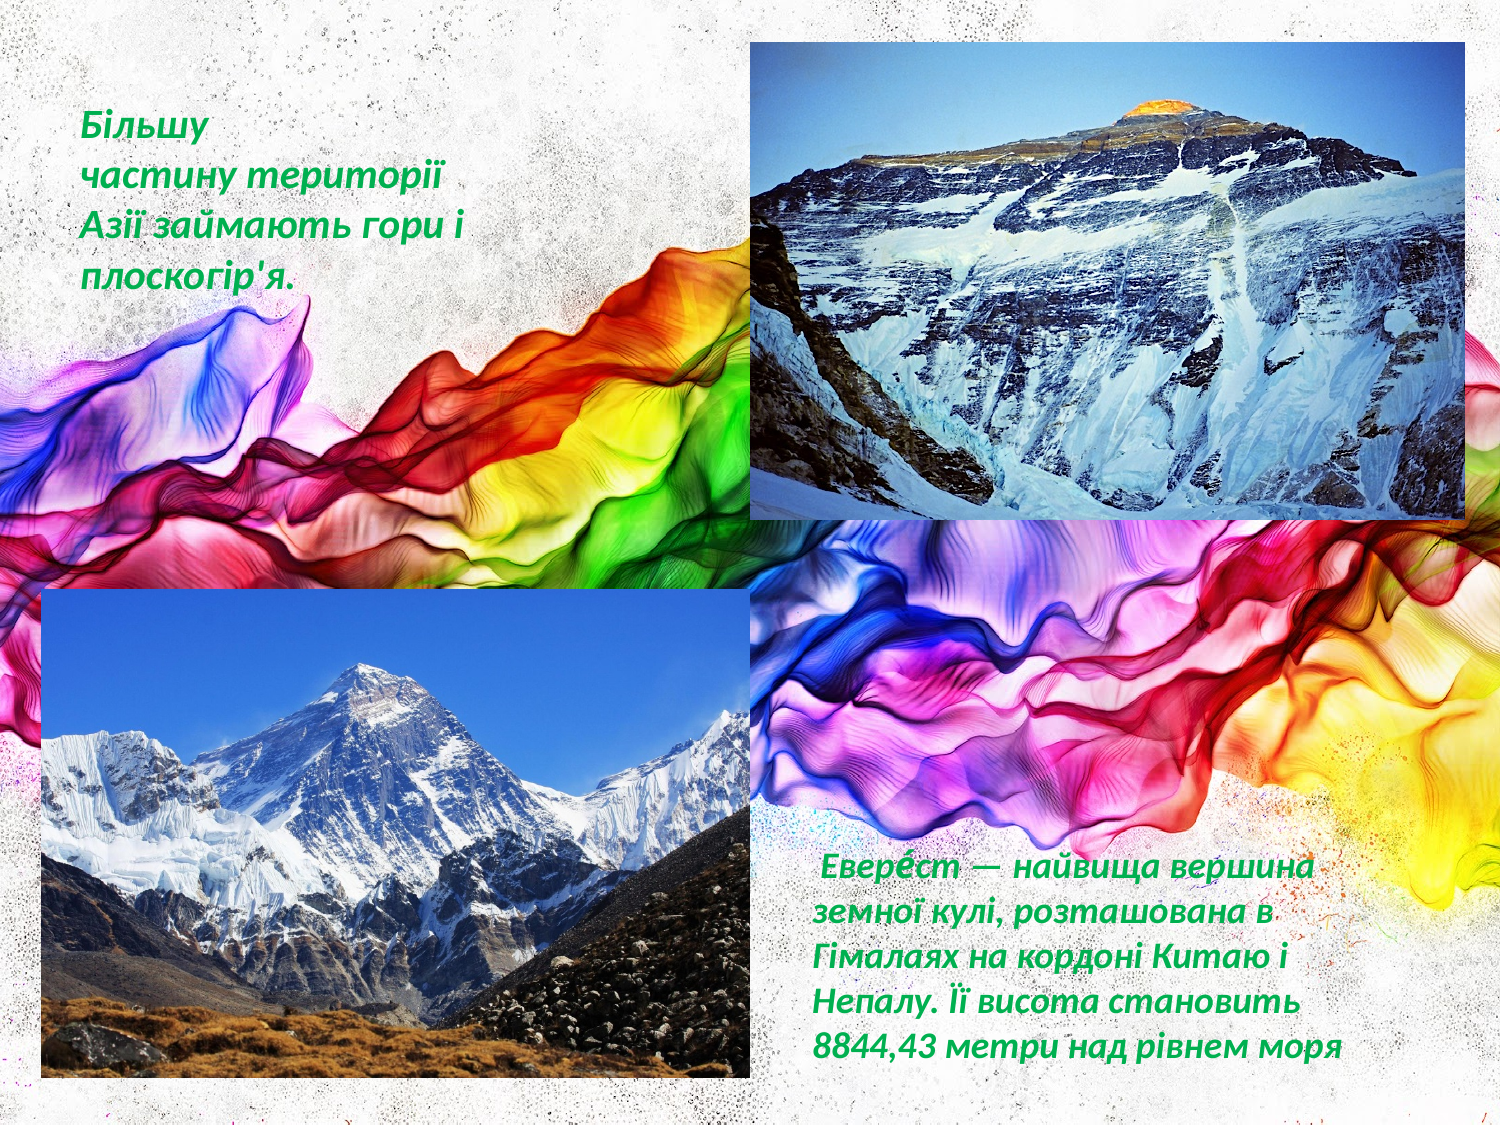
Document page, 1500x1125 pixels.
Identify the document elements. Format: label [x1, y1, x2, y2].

picture [41, 588, 751, 1078]
picture [749, 42, 1465, 520]
list [0, 0, 1500, 1125]
